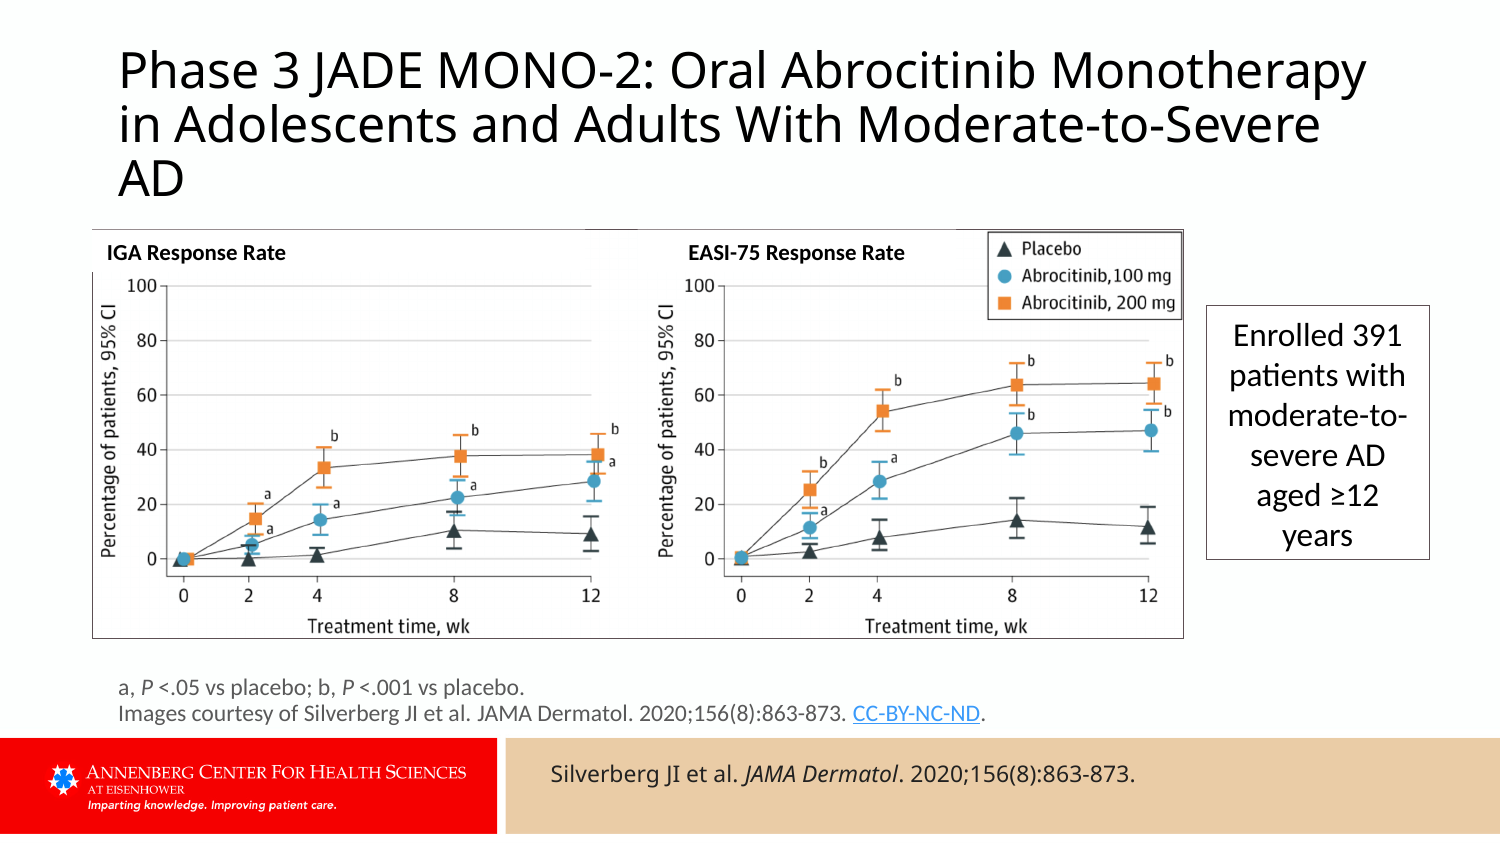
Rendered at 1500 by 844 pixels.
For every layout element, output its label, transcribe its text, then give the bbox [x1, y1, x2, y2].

list a, P <.05 vs placebo; b, P <.001 vs placebo. Images courtesy of Silverberg JI et al. JAMA Dermatol. 2020;156(8):863-873. CC-BY-NC-ND. [103, 667, 1397, 734]
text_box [91, 228, 1184, 639]
list Silverberg JI et al. JAMA Dermatol. 2020;156(8):863-873. [535, 755, 1480, 831]
text_box Enrolled 391 patients with moderate-to-severe AD aged ≥12 years [1206, 305, 1430, 560]
title Phase 3 JADE MONO-2: Oral Abrocitinib Monotherapy in Adolescents and Adults With Moderate-to-Severe AD [103, 44, 1397, 208]
picture [0, 0, 1500, 844]
